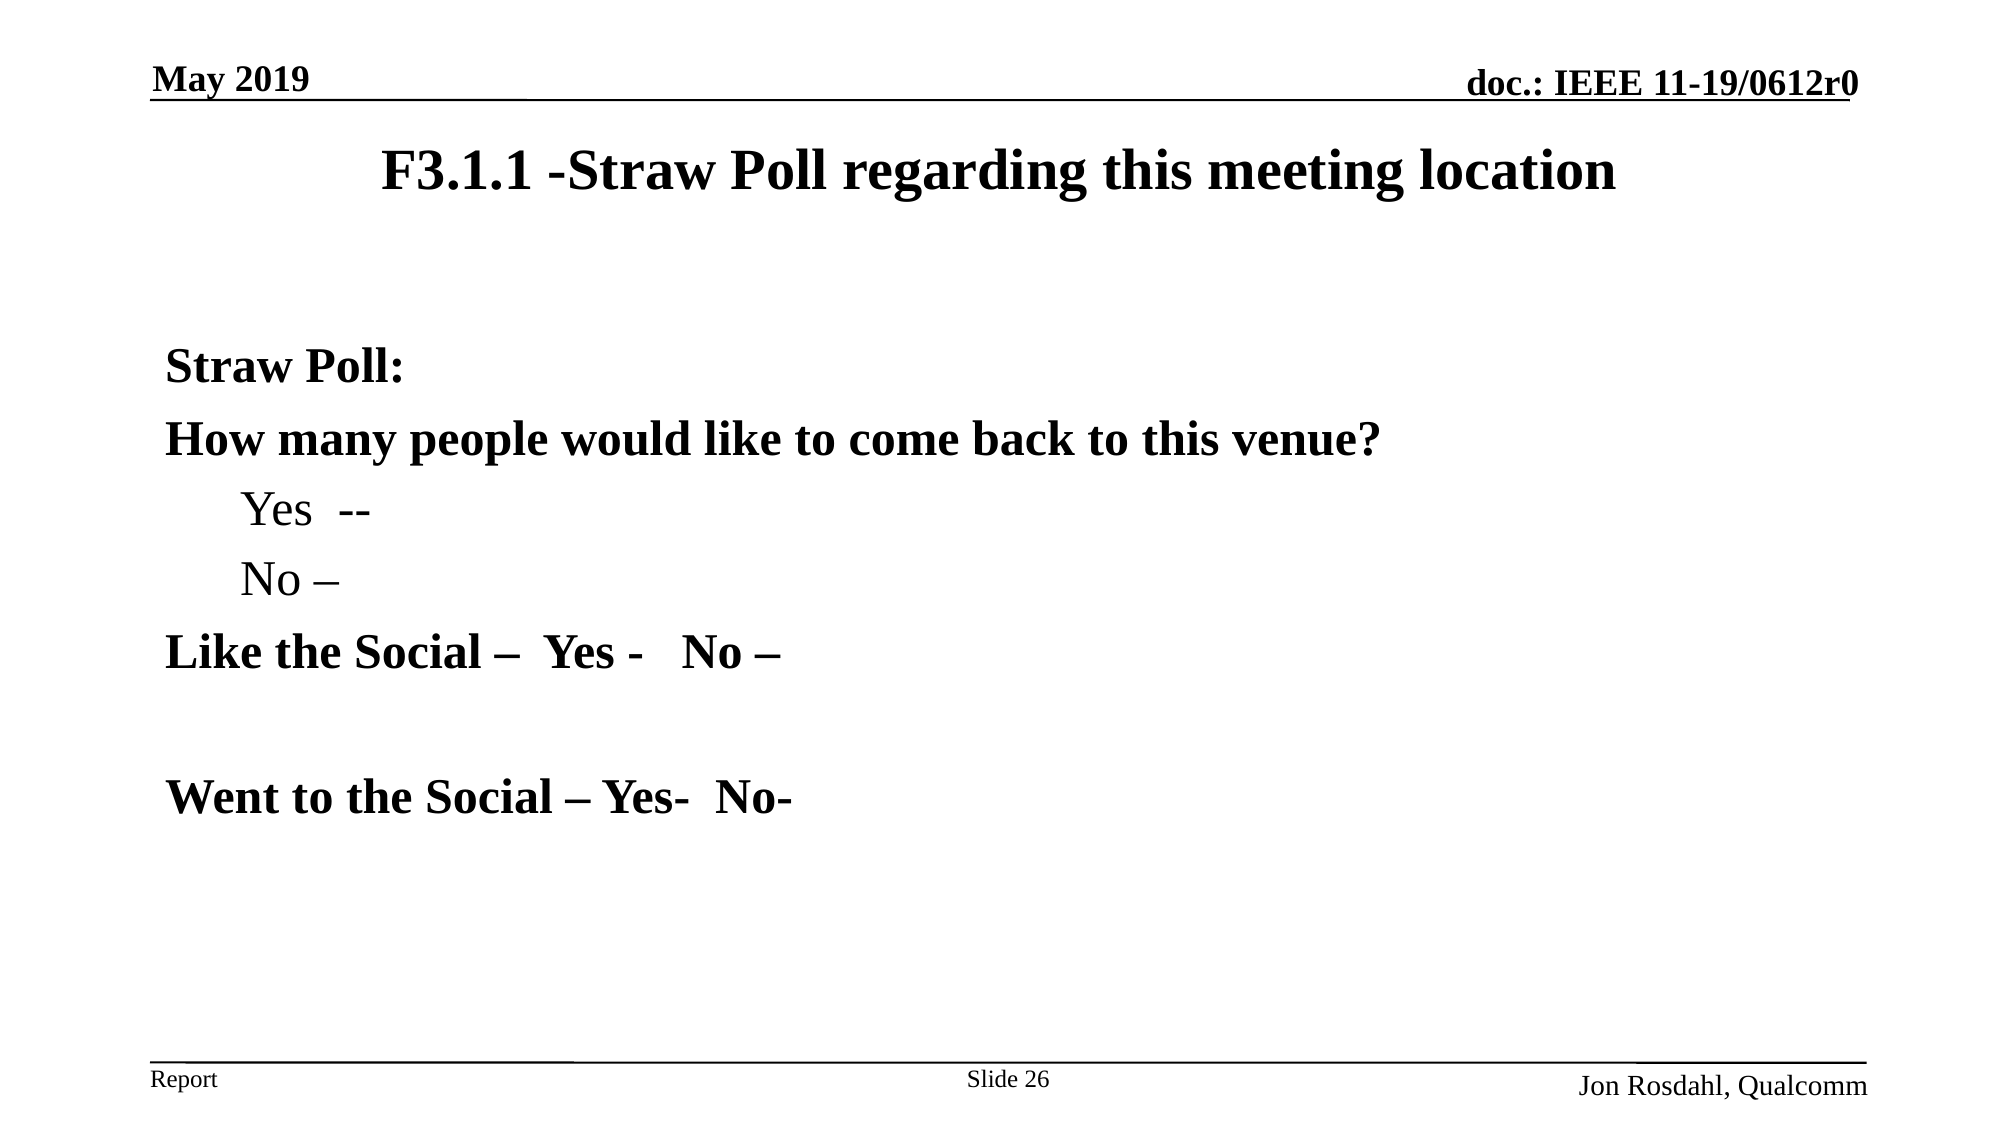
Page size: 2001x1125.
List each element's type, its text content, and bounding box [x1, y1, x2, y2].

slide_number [152, 54, 563, 100]
footer Jon Rosdahl, Qualcomm [1531, 1066, 1869, 1108]
title F3.1.1 -Straw Poll regarding this meeting location [362, 112, 1638, 221]
list Straw Poll: How many people would like to come back to this venue? Yes -- No – Like the Social – Yes - No – Went to the Social – Yes- No- [149, 324, 1850, 1000]
slide_number Slide 26 [950, 1061, 1067, 1123]
